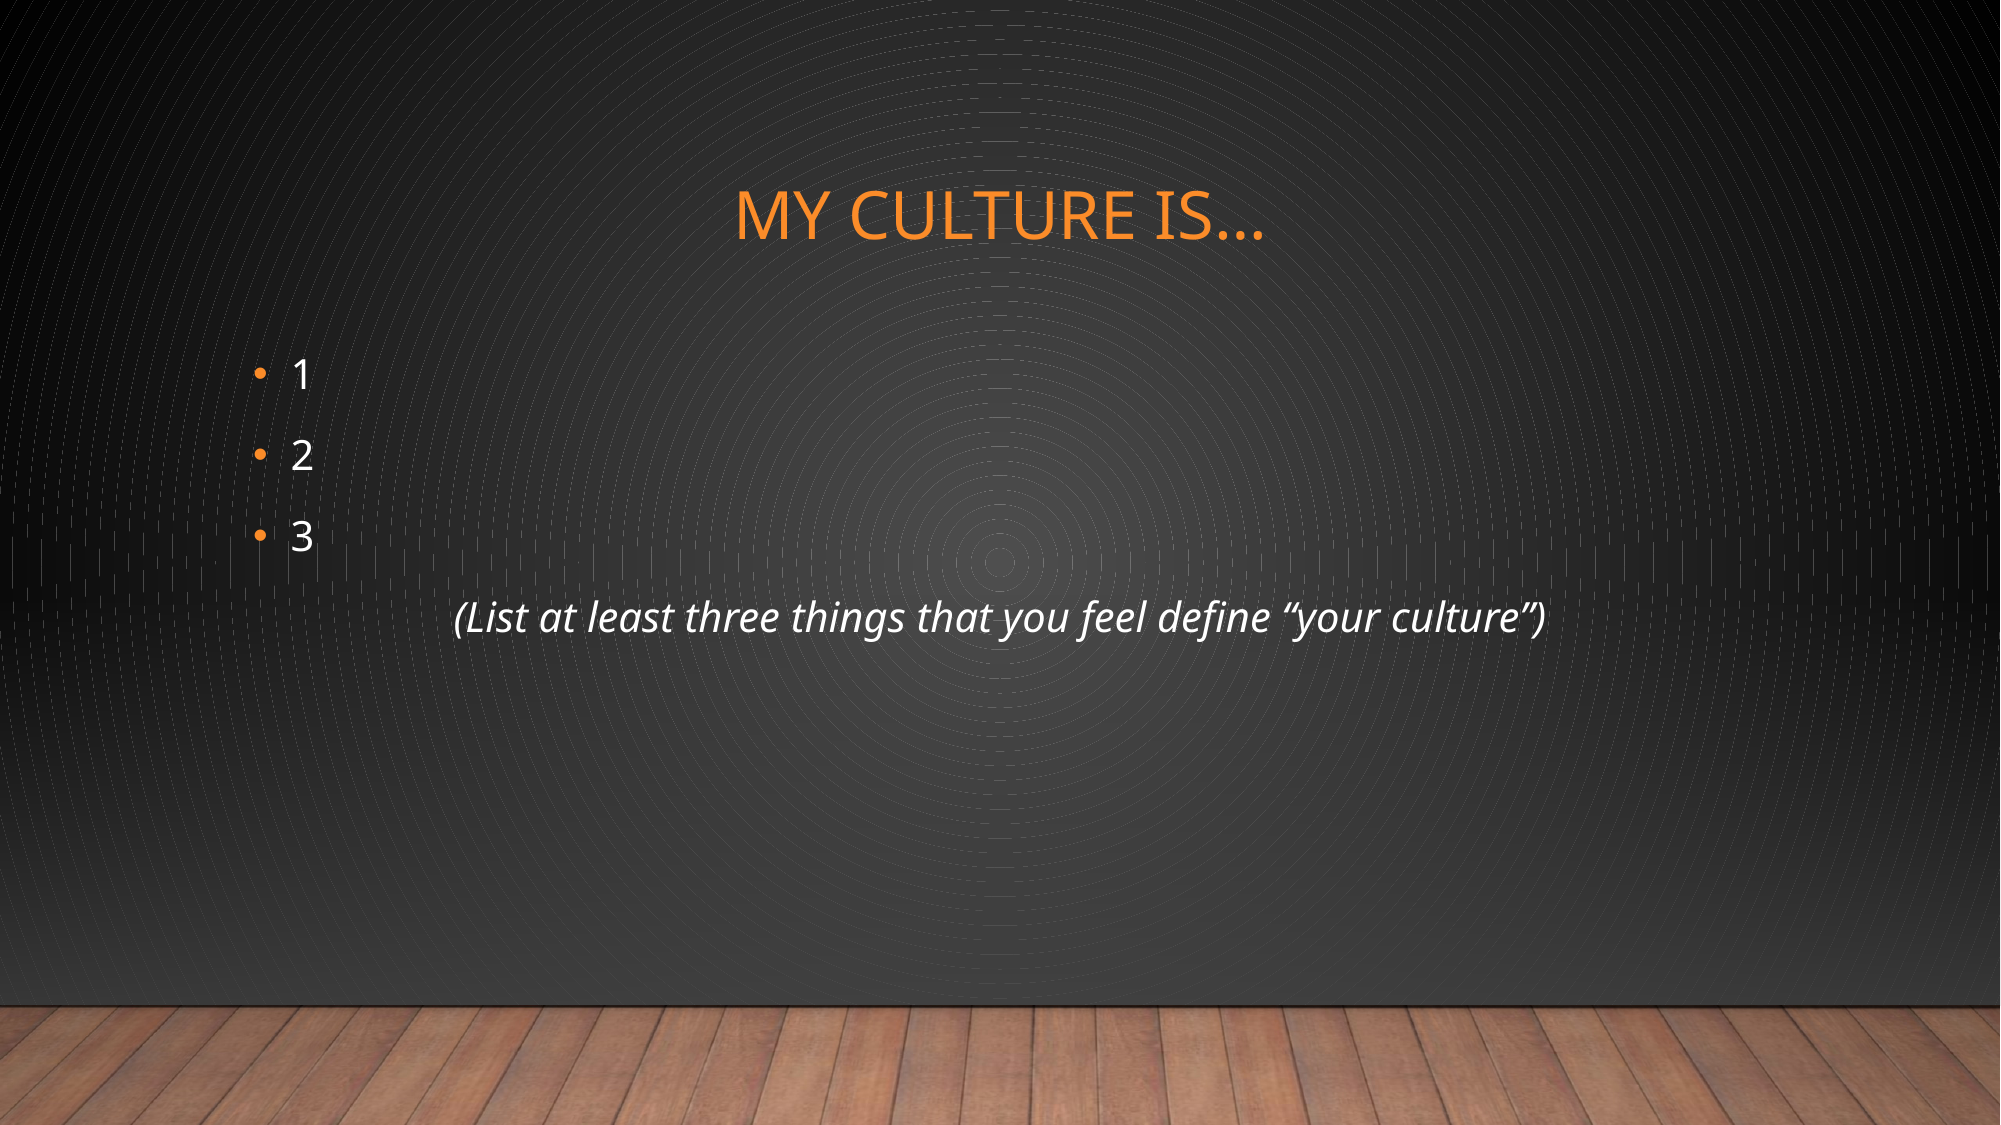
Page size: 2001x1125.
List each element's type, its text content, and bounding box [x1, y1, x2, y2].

list 1 2 3 (List at least three things that you feel define “your culture”) [238, 330, 1763, 897]
title My Culture is… [238, 131, 1763, 305]
picture [0, 1005, 2000, 1125]
